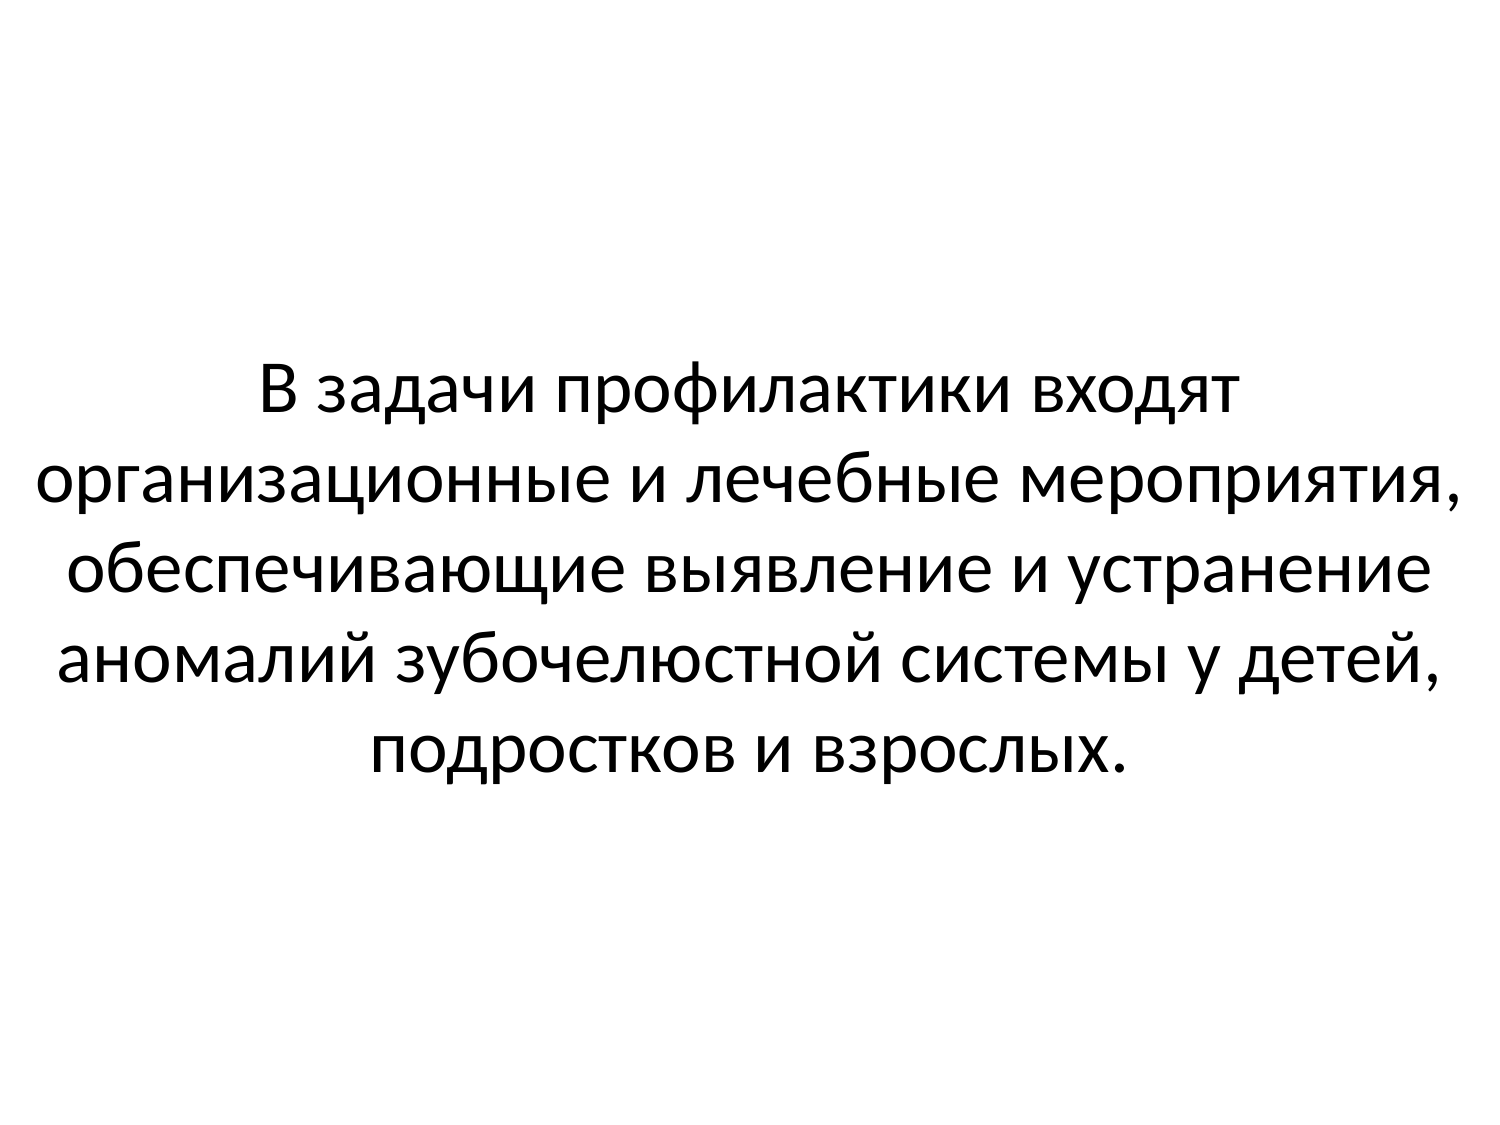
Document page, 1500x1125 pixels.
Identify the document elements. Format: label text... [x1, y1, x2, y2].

title В задачи профилактики входят организационные и лечебные мероприятия, обеспечивающие выявление и устранение аномалий зубочелюстной системы у детей, подростков и взрослых. [0, 0, 1500, 1125]
